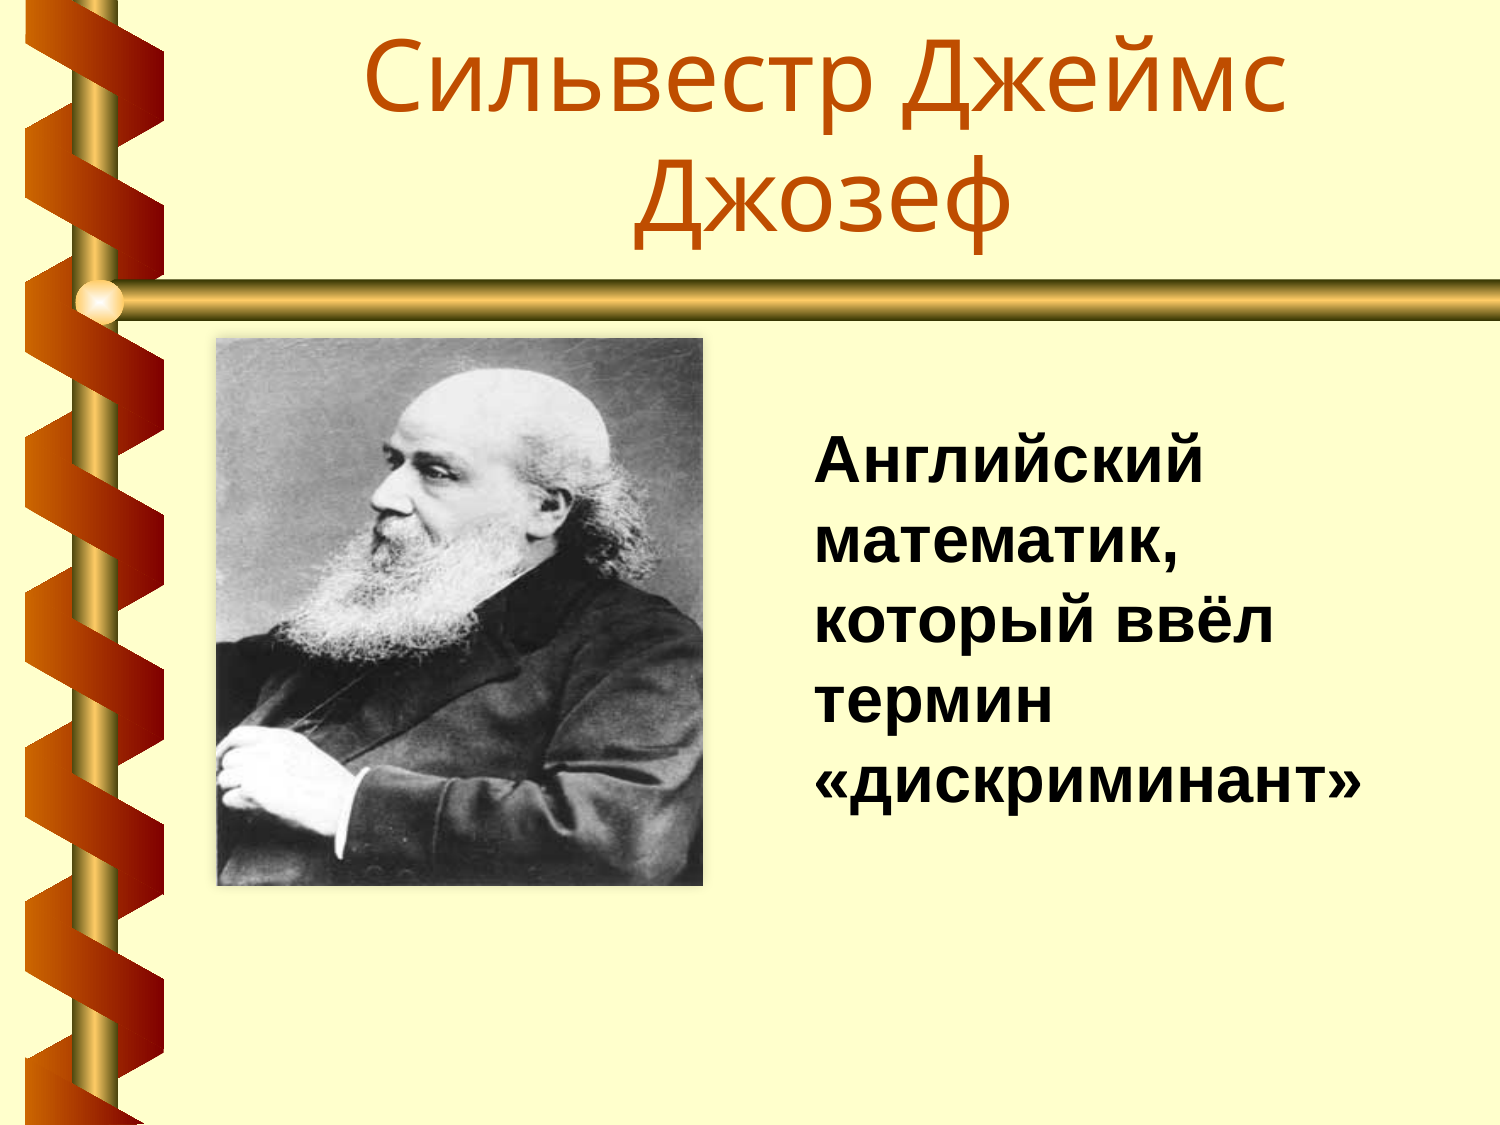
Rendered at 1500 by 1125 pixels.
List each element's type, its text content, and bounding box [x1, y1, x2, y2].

text_box Английский математик, который ввёл термин «дискриминант» [726, 408, 1400, 937]
title Сильвестр Джеймс Джозеф [187, 0, 1463, 259]
picture [216, 337, 703, 886]
